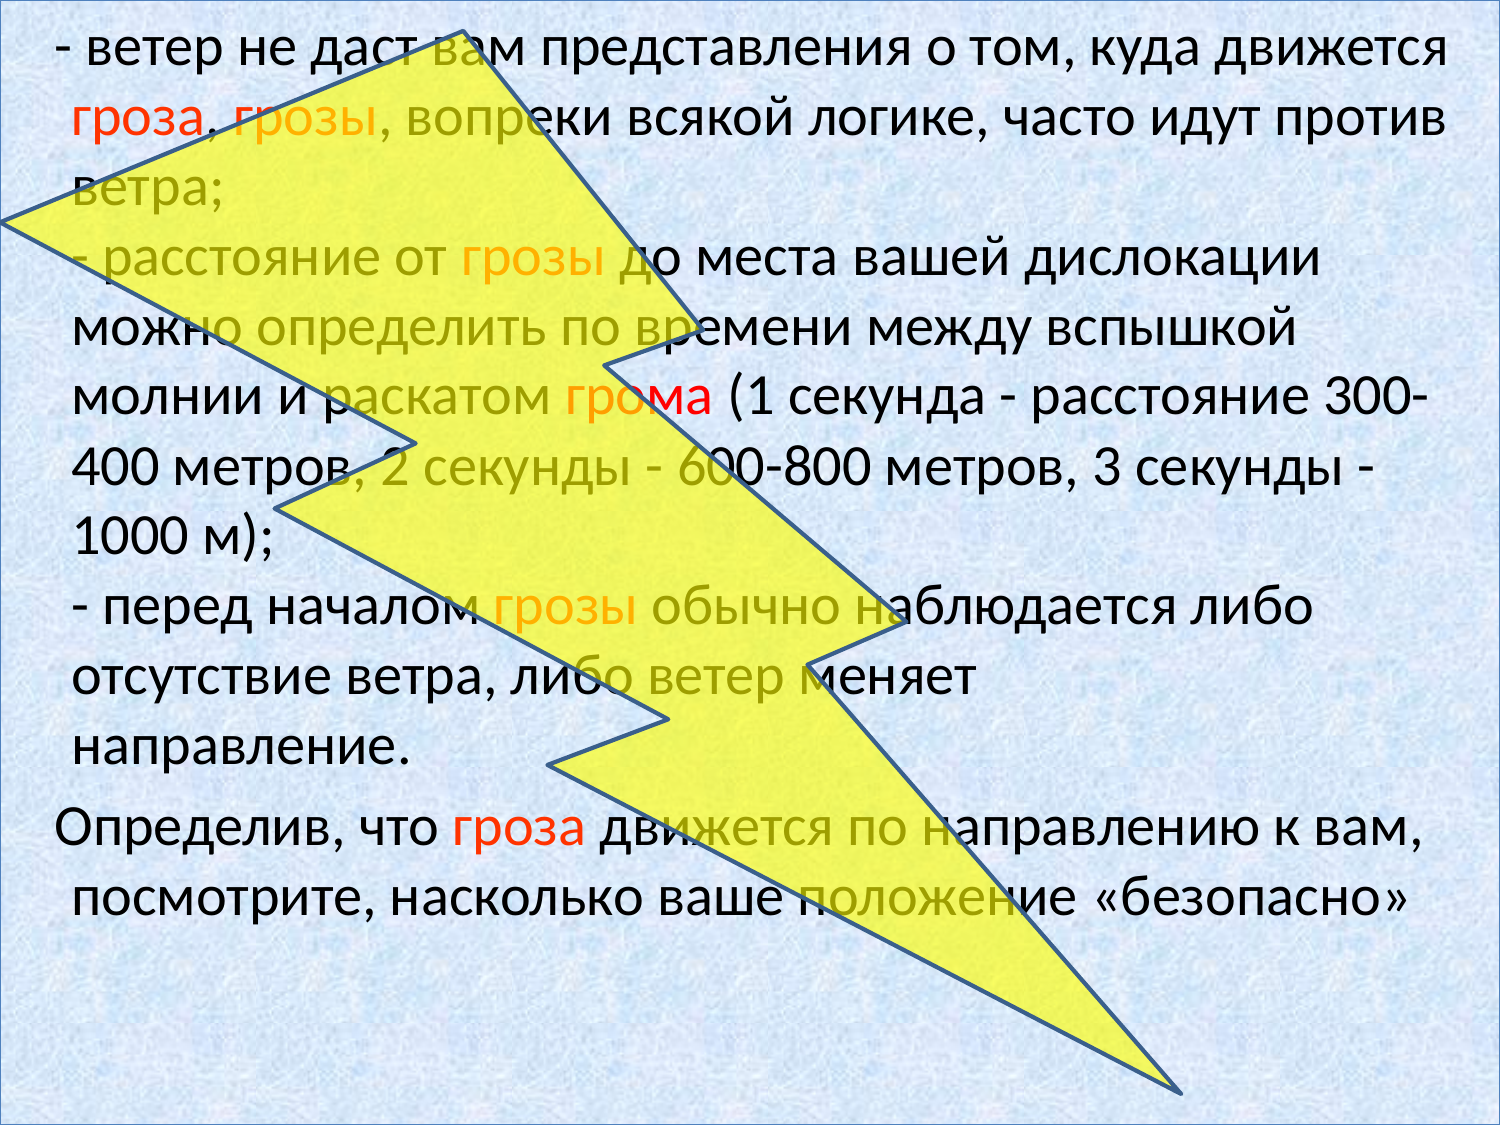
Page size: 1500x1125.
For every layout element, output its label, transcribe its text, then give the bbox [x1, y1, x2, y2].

text_box [0, 28, 1183, 1096]
list - ветер не даст вам представления о том, куда движется гроза, грозы, вопреки всякой логике, часто идут против ветра; - расстояние от грозы до места вашей дислокации можно определить по времени между вспышкой молнии и раскатом грома (1 секунда - расстояние 300-400 метров, 2 секунды - 600-800 метров, 3 секунды - 1000 м); - перед началом грозы обычно наблюдается либо отсутствие ветра, либо ветер меняет направление. Определив, что гроза движется по направлению к вам, посмотрите, насколько ваше положение «безопасно» [0, 0, 1500, 1125]
